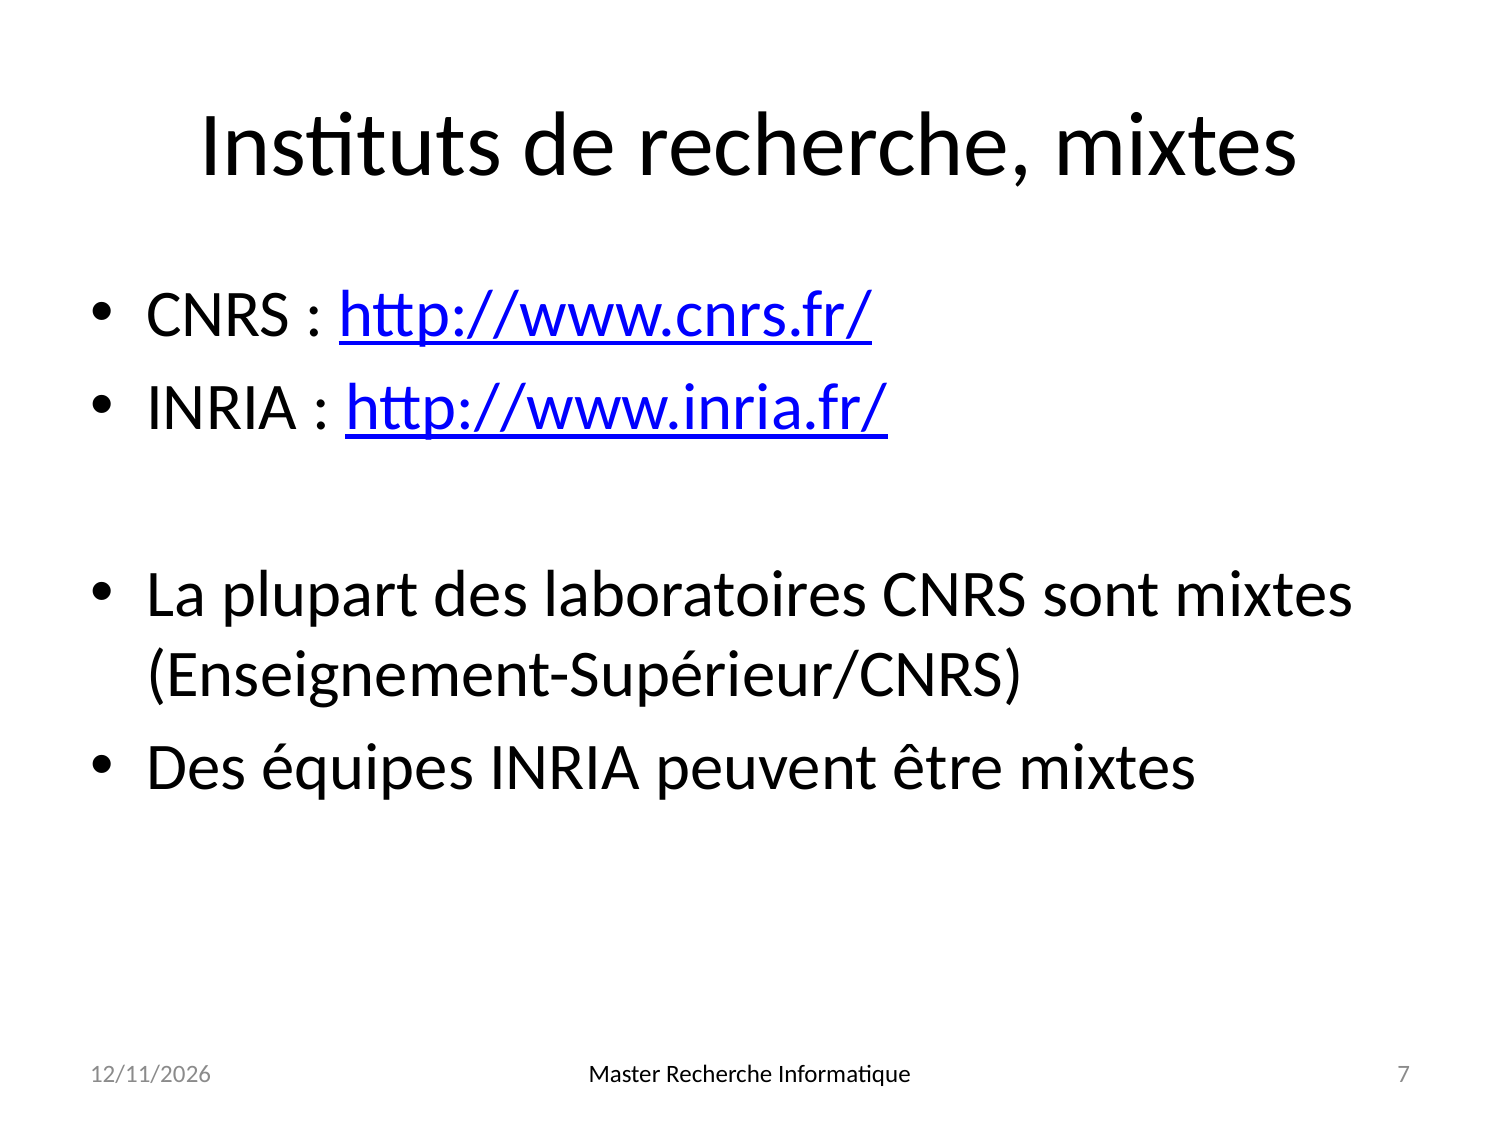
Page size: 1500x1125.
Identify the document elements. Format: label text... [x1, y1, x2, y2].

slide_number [75, 1042, 425, 1103]
list CNRS : http://www.cnrs.fr/ INRIA : http://www.inria.fr/ La plupart des laboratoires CNRS sont mixtes (Enseignement-Supérieur/CNRS) Des équipes INRIA peuvent être mixtes [75, 262, 1425, 1005]
slide_number 7 [1074, 1042, 1425, 1103]
footer Master Recherche Informatique [512, 1042, 988, 1103]
title Instituts de recherche, mixtes [75, 45, 1425, 233]
